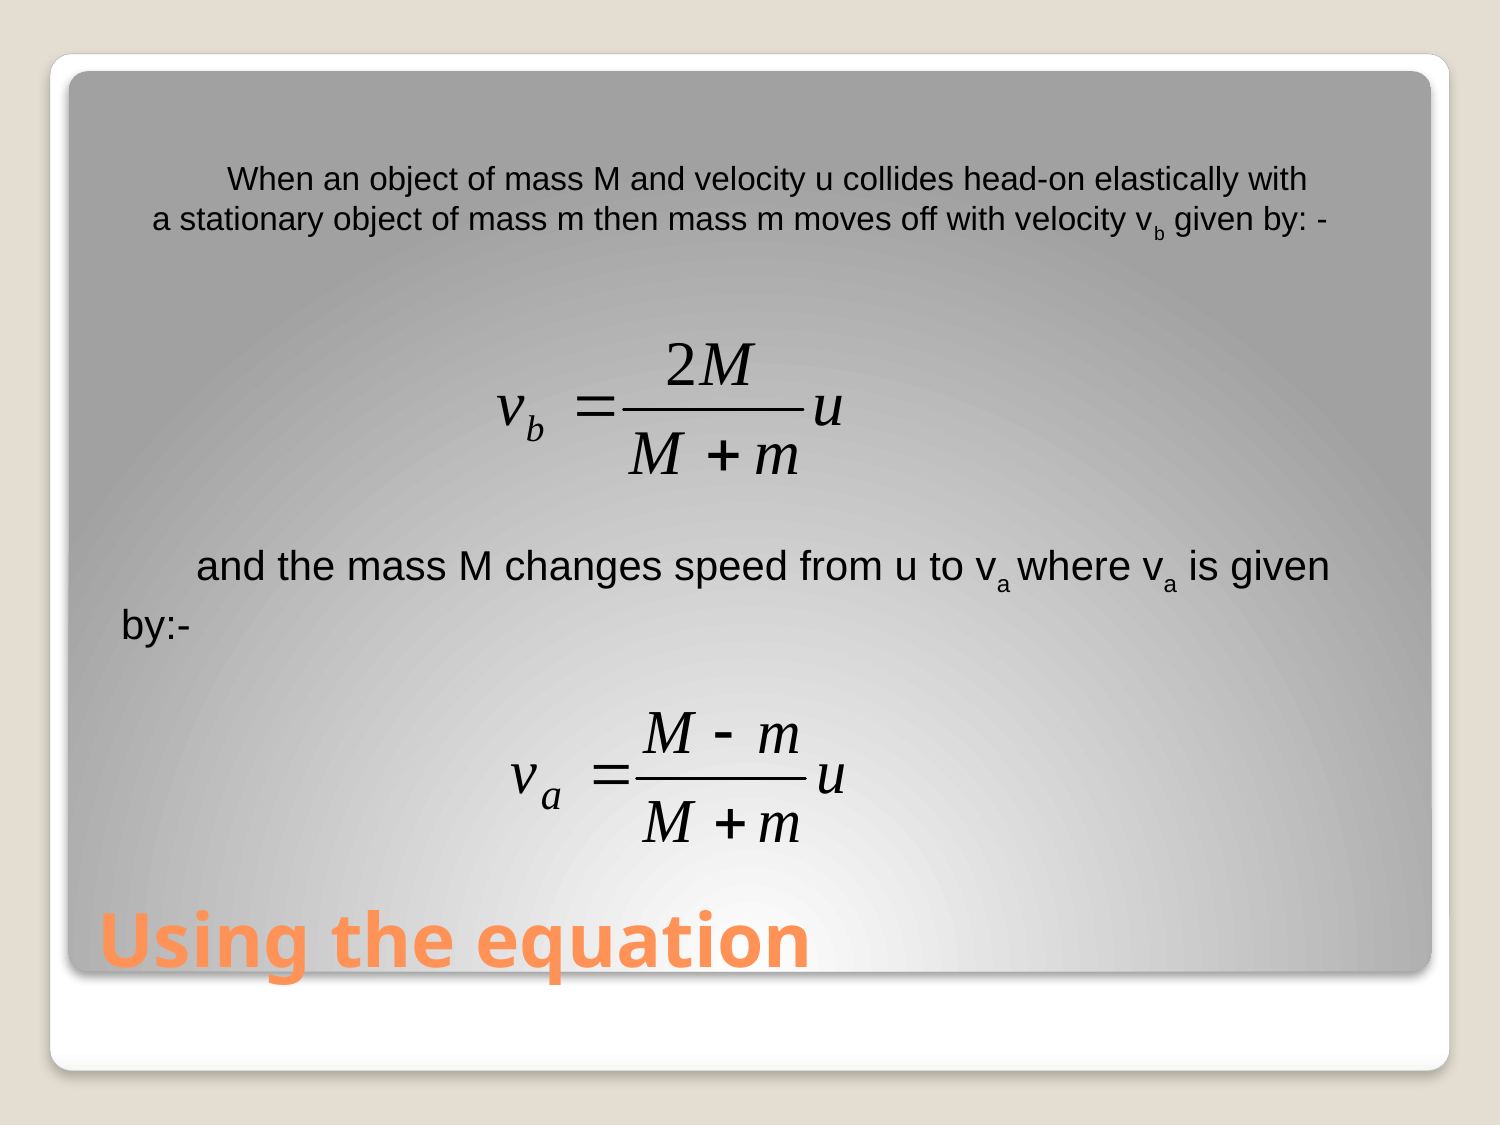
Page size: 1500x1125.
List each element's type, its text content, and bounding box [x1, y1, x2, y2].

title Using the equation [82, 817, 1425, 991]
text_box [487, 324, 856, 490]
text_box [499, 687, 863, 863]
text_box When an object of mass M and velocity u collides head-on elastically with a stationary object of mass m then mass m moves off with velocity vb given by: - [137, 149, 1350, 292]
text_box and the mass M changes speed from u to va where va is given by:- [106, 556, 1352, 680]
